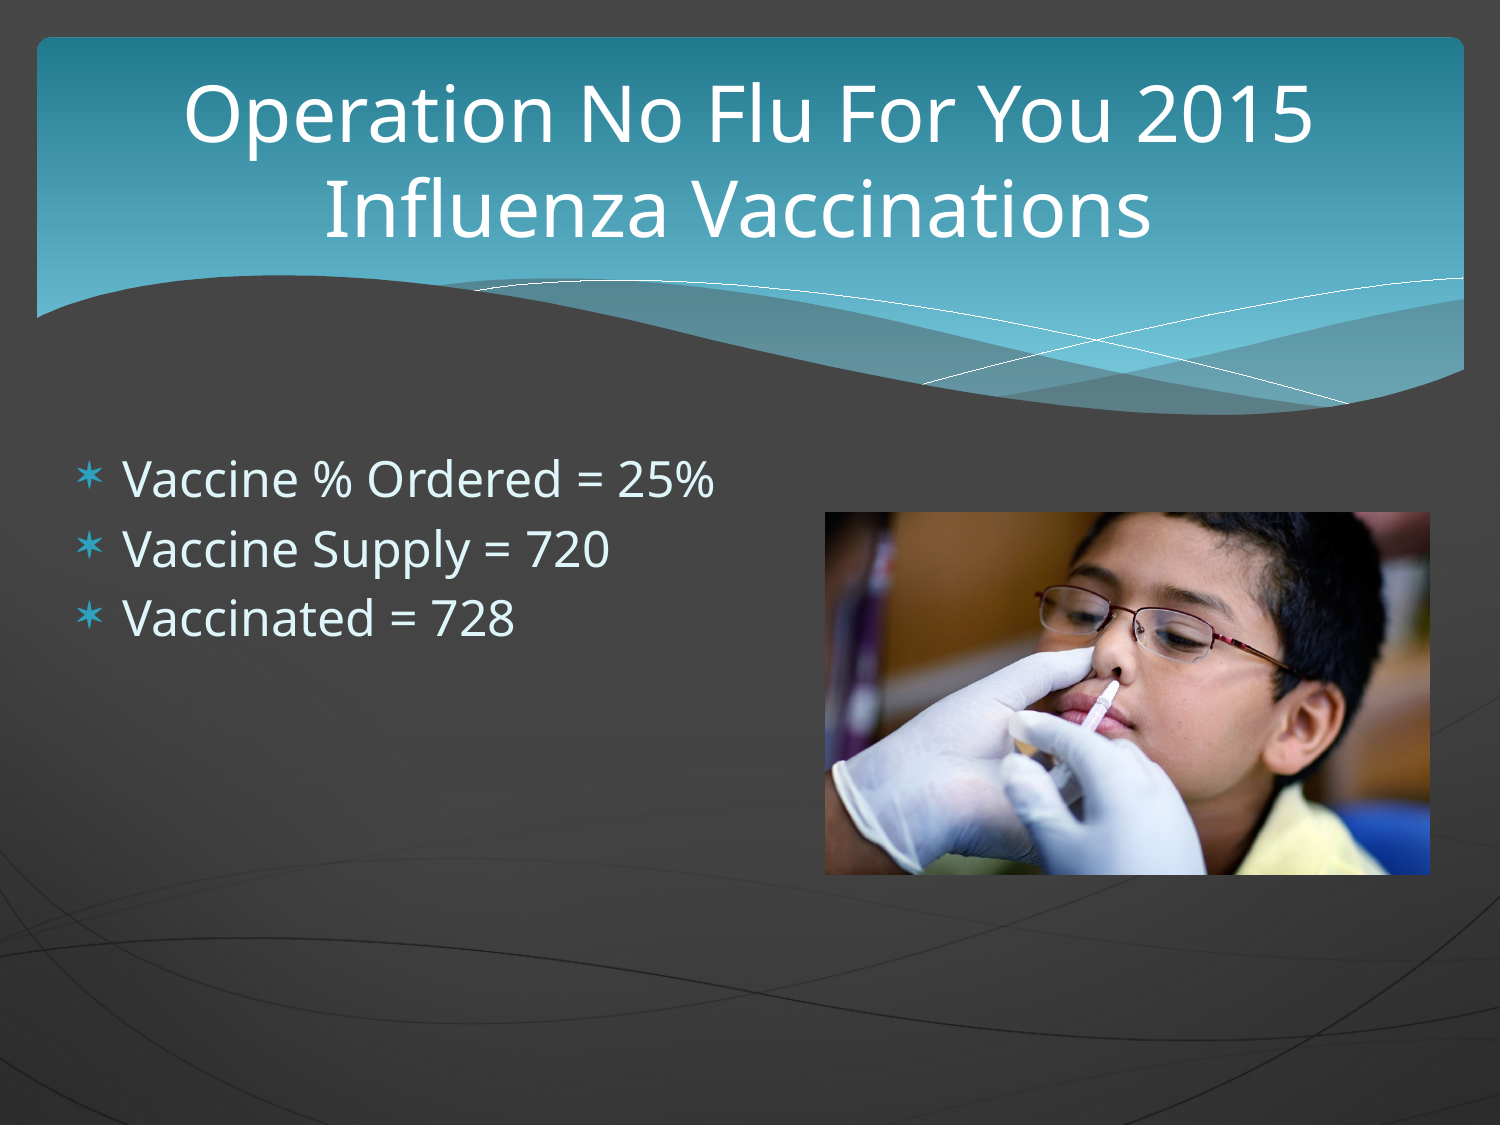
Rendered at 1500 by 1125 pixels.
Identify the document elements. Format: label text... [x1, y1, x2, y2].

picture [824, 512, 1430, 876]
list Vaccine % Ordered = 25% Vaccine Supply = 720 Vaccinated = 728 [62, 439, 800, 1077]
title Operation No Flu For You 2015 Influenza Vaccinations [75, 55, 1425, 261]
